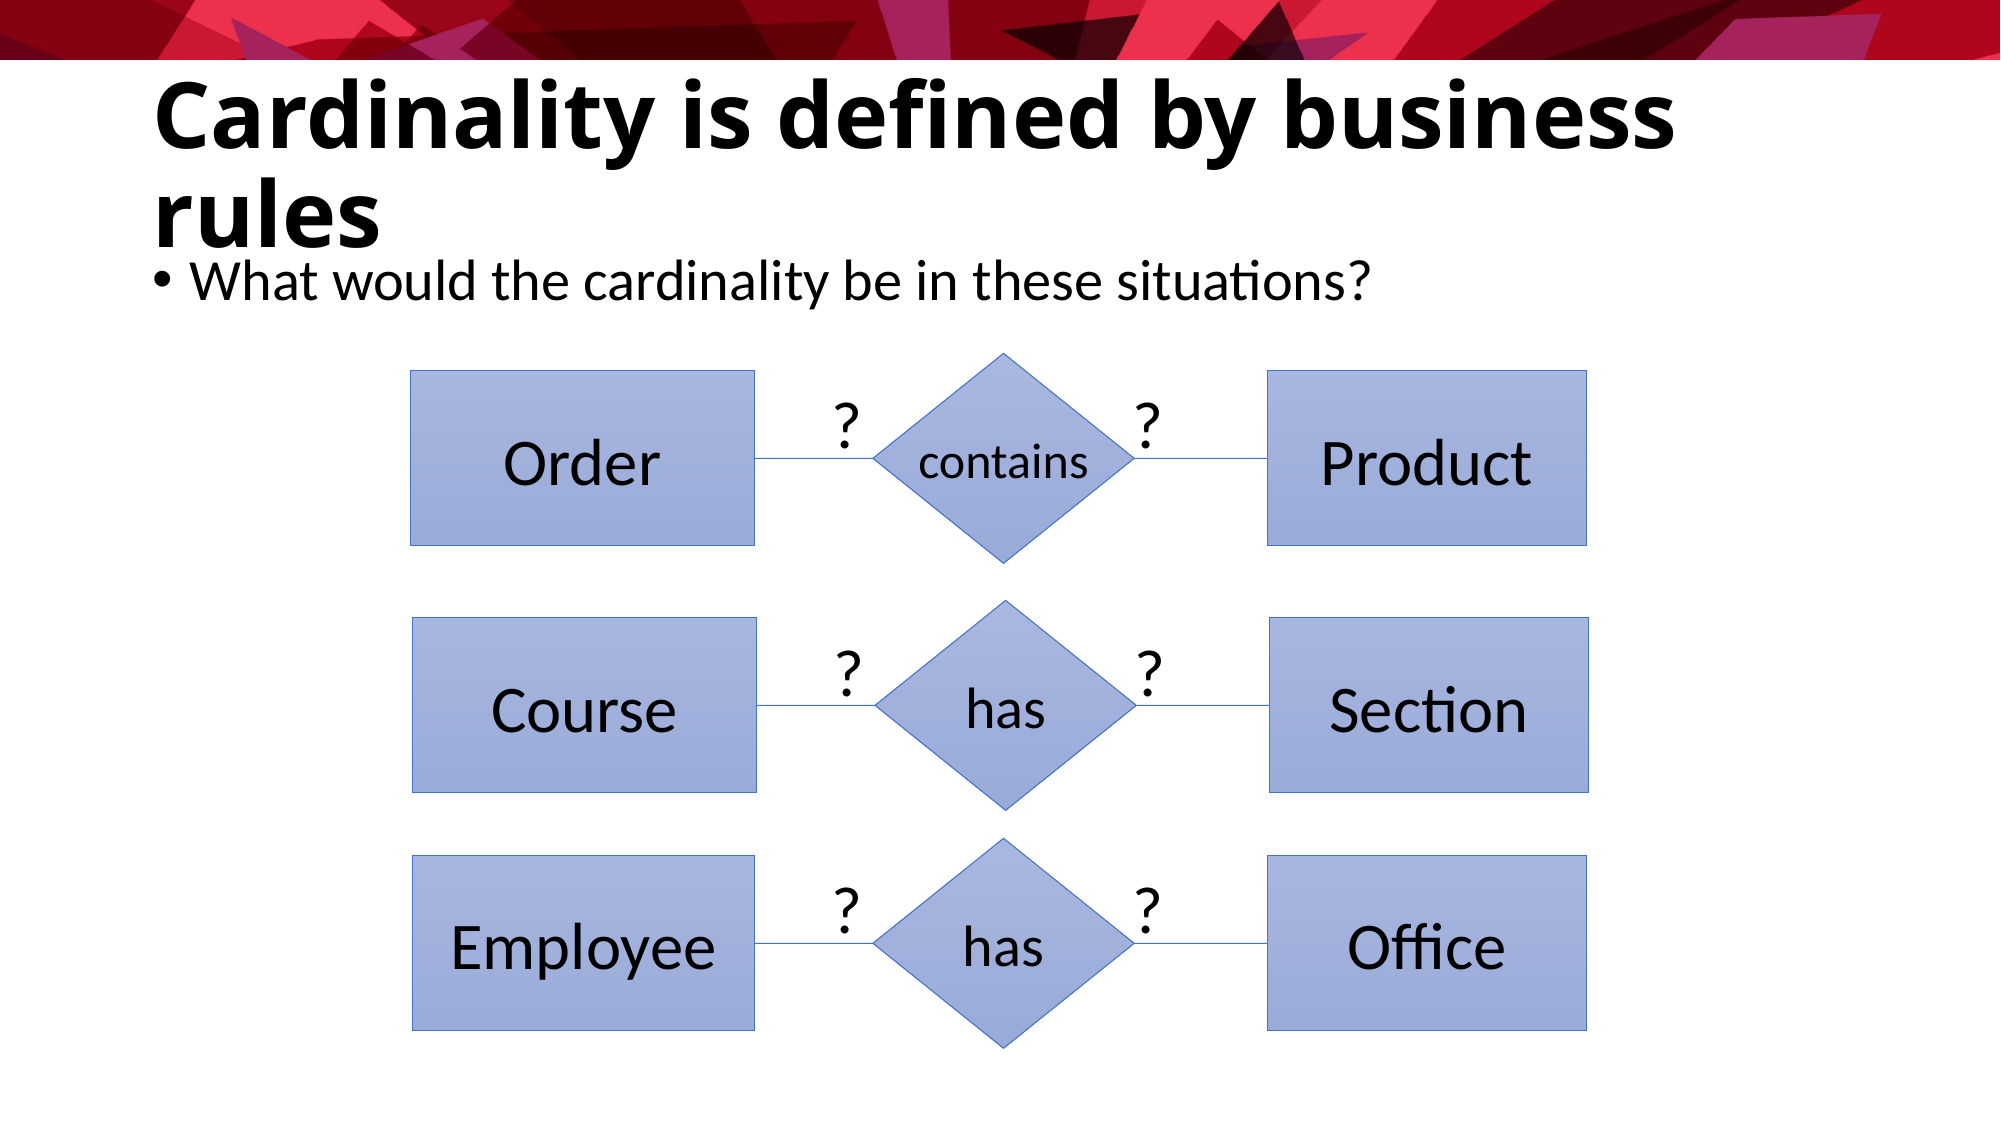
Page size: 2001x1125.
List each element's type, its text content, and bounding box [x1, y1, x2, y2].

text_box Order [410, 370, 755, 546]
text_box ? [1117, 859, 1205, 955]
text_box ? [1119, 621, 1207, 717]
text_box has [886, 837, 1121, 1049]
text_box Office [1267, 855, 1587, 1031]
text_box ? [816, 859, 905, 955]
text_box ? [818, 622, 907, 717]
text_box has [888, 599, 1123, 812]
text_box contains [886, 352, 1121, 565]
text_box Section [1269, 617, 1589, 793]
list What would the cardinality be in these situations? [137, 242, 1863, 957]
text_box Product [1267, 370, 1587, 546]
title Cardinality is defined by business rules [137, 60, 1863, 242]
text_box ? [1117, 374, 1205, 470]
text_box Course [412, 617, 757, 793]
text_box ? [816, 375, 905, 470]
text_box Employee [412, 855, 755, 1031]
picture [0, 0, 2000, 60]
